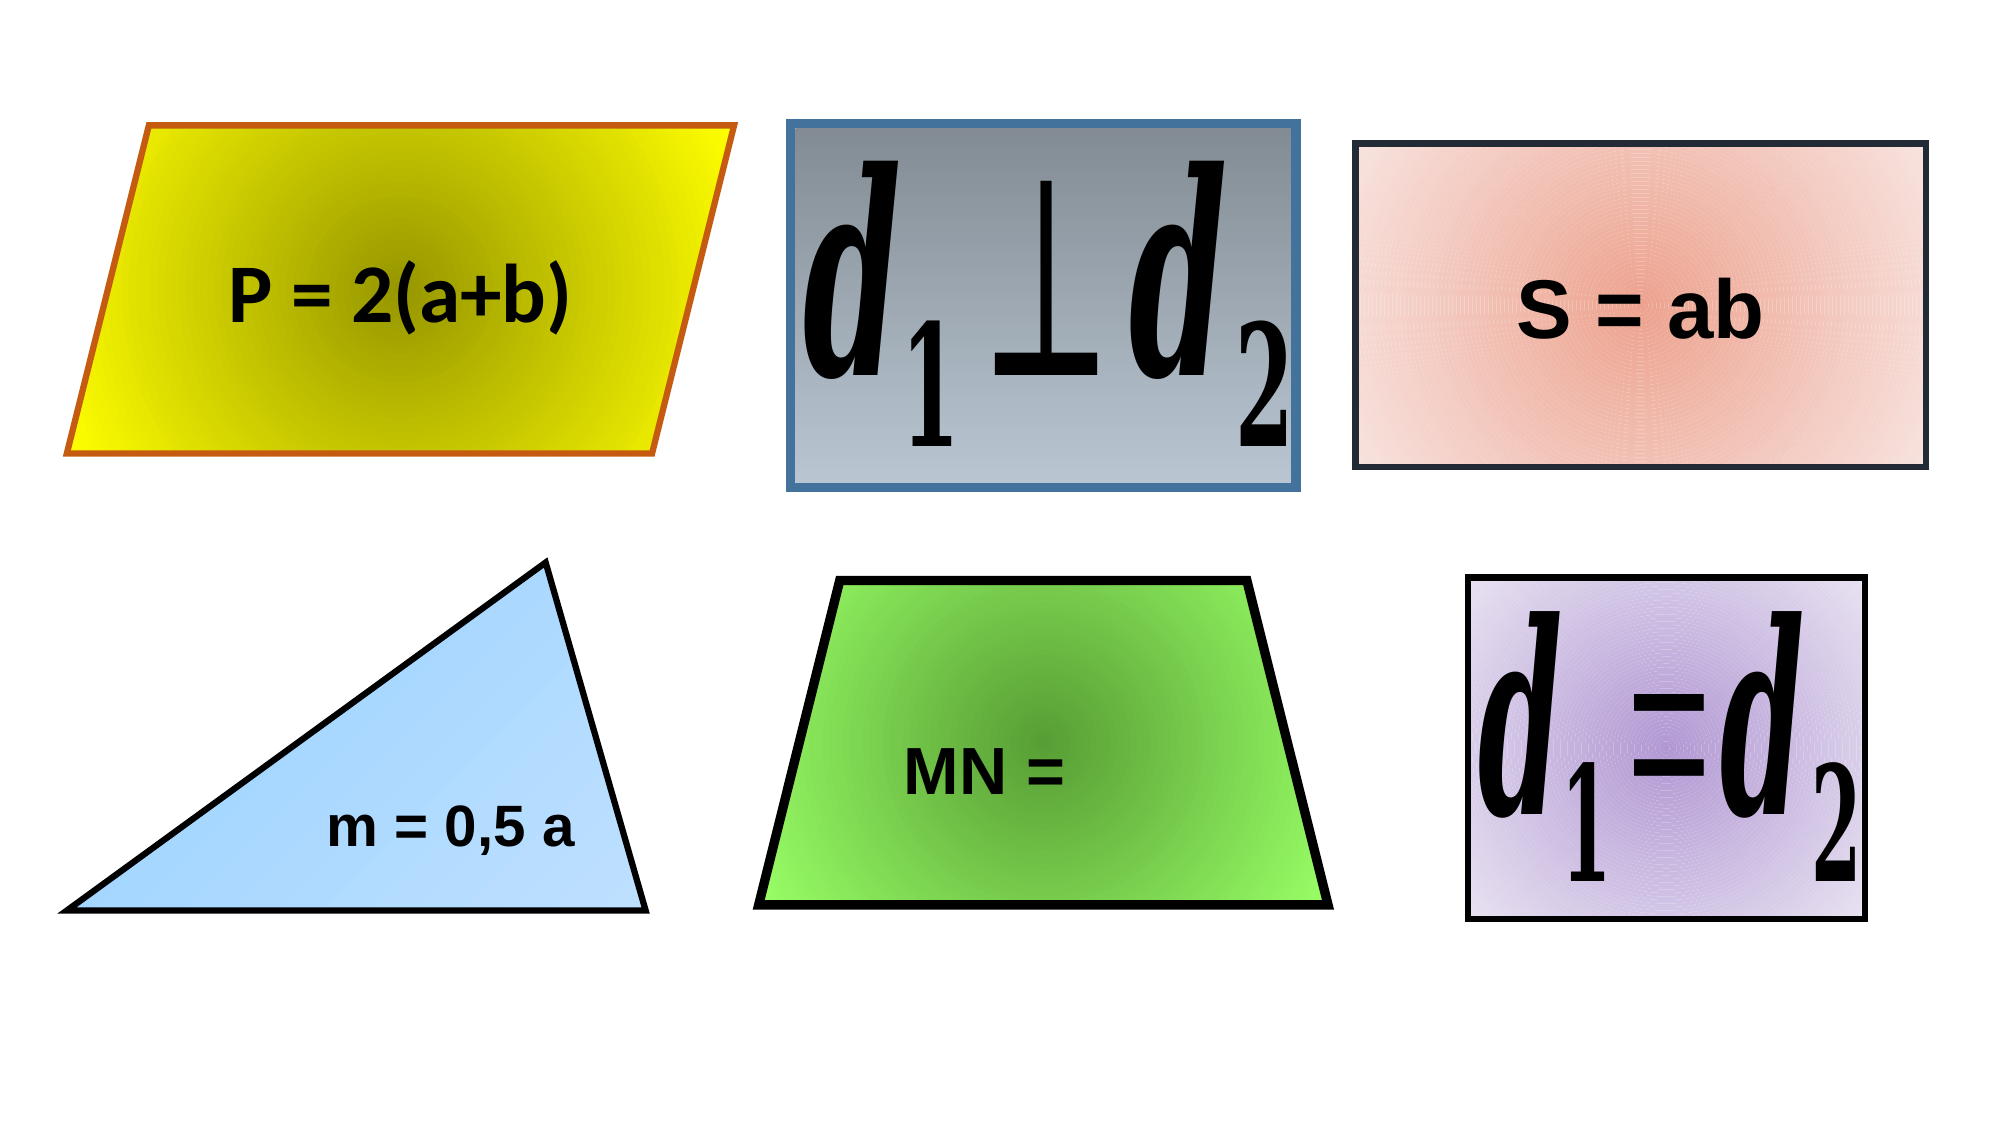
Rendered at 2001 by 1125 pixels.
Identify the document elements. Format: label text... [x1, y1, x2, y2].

text_box S = ab [1354, 142, 1927, 468]
text_box m = 0,5 a [63, 560, 648, 912]
text_box P = 2(a+b) [65, 124, 736, 455]
